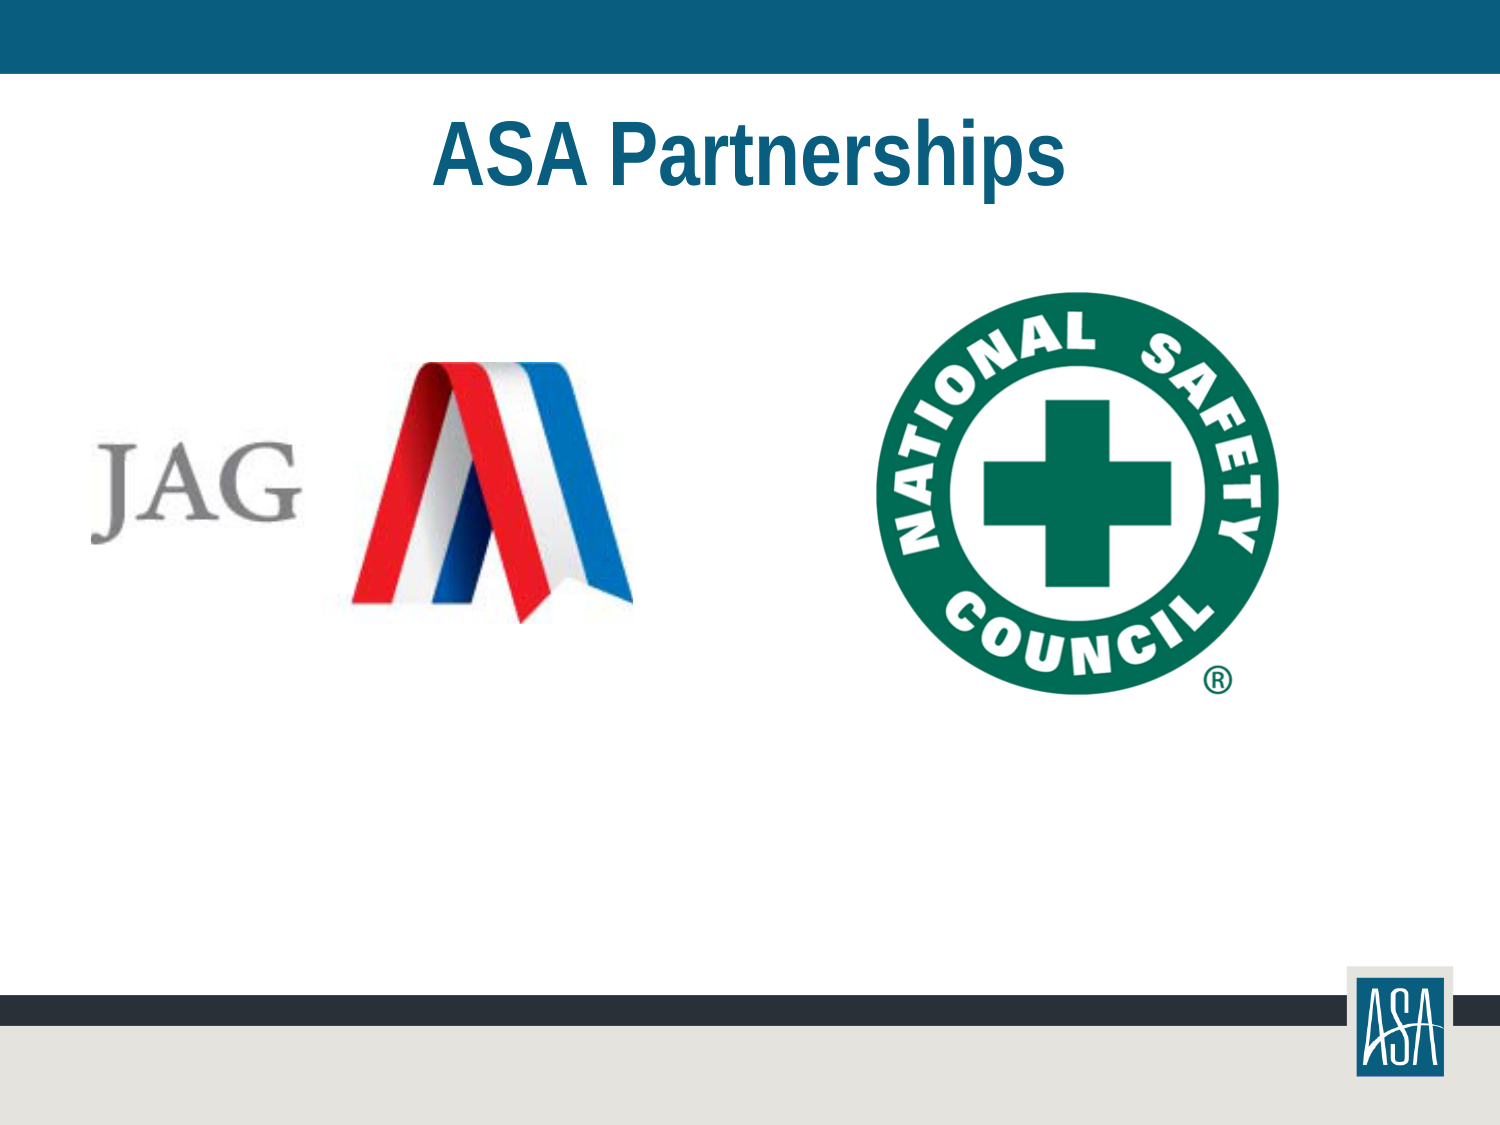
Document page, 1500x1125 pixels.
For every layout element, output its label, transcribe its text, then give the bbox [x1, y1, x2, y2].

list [873, 288, 1282, 698]
title ASA Partnerships [75, 55, 1425, 243]
picture [0, 74, 1500, 1125]
